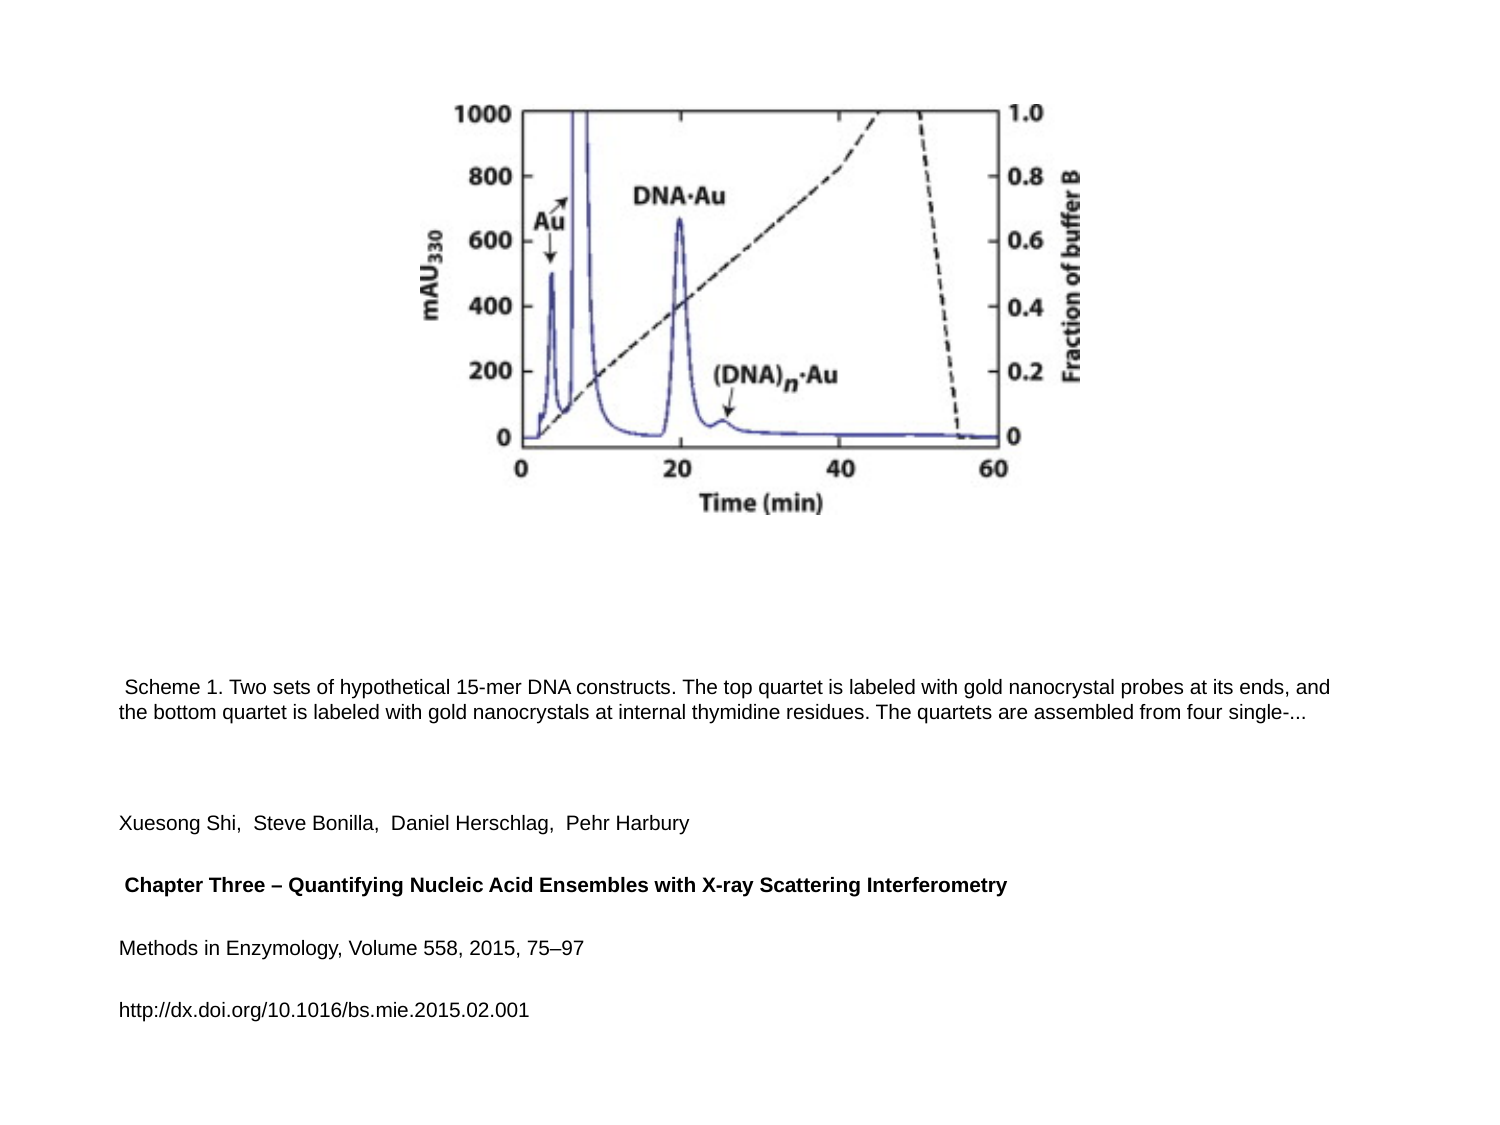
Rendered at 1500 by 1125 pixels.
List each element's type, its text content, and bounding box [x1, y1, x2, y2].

text_box Methods in Enzymology, Volume 558, 2015, 75–97 [104, 927, 1355, 969]
text_box Xuesong Shi, Steve Bonilla, Daniel Herschlag, Pehr Harbury [104, 802, 1355, 844]
text_box Chapter Three – Quantifying Nucleic Acid Ensembles with X-ray Scattering Interferometry [104, 864, 1355, 907]
picture [420, 103, 1080, 515]
text_box Scheme 1. Two sets of hypothetical 15-mer DNA constructs. The top quartet is labeled with gold nanocrystal probes at its ends, and the bottom quartet is labeled with gold nanocrystals at internal thymidine residues. The quartets are assembled from four single-... [104, 666, 1355, 719]
text_box http://dx.doi.org/10.1016/bs.mie.2015.02.001 [104, 989, 1355, 1032]
